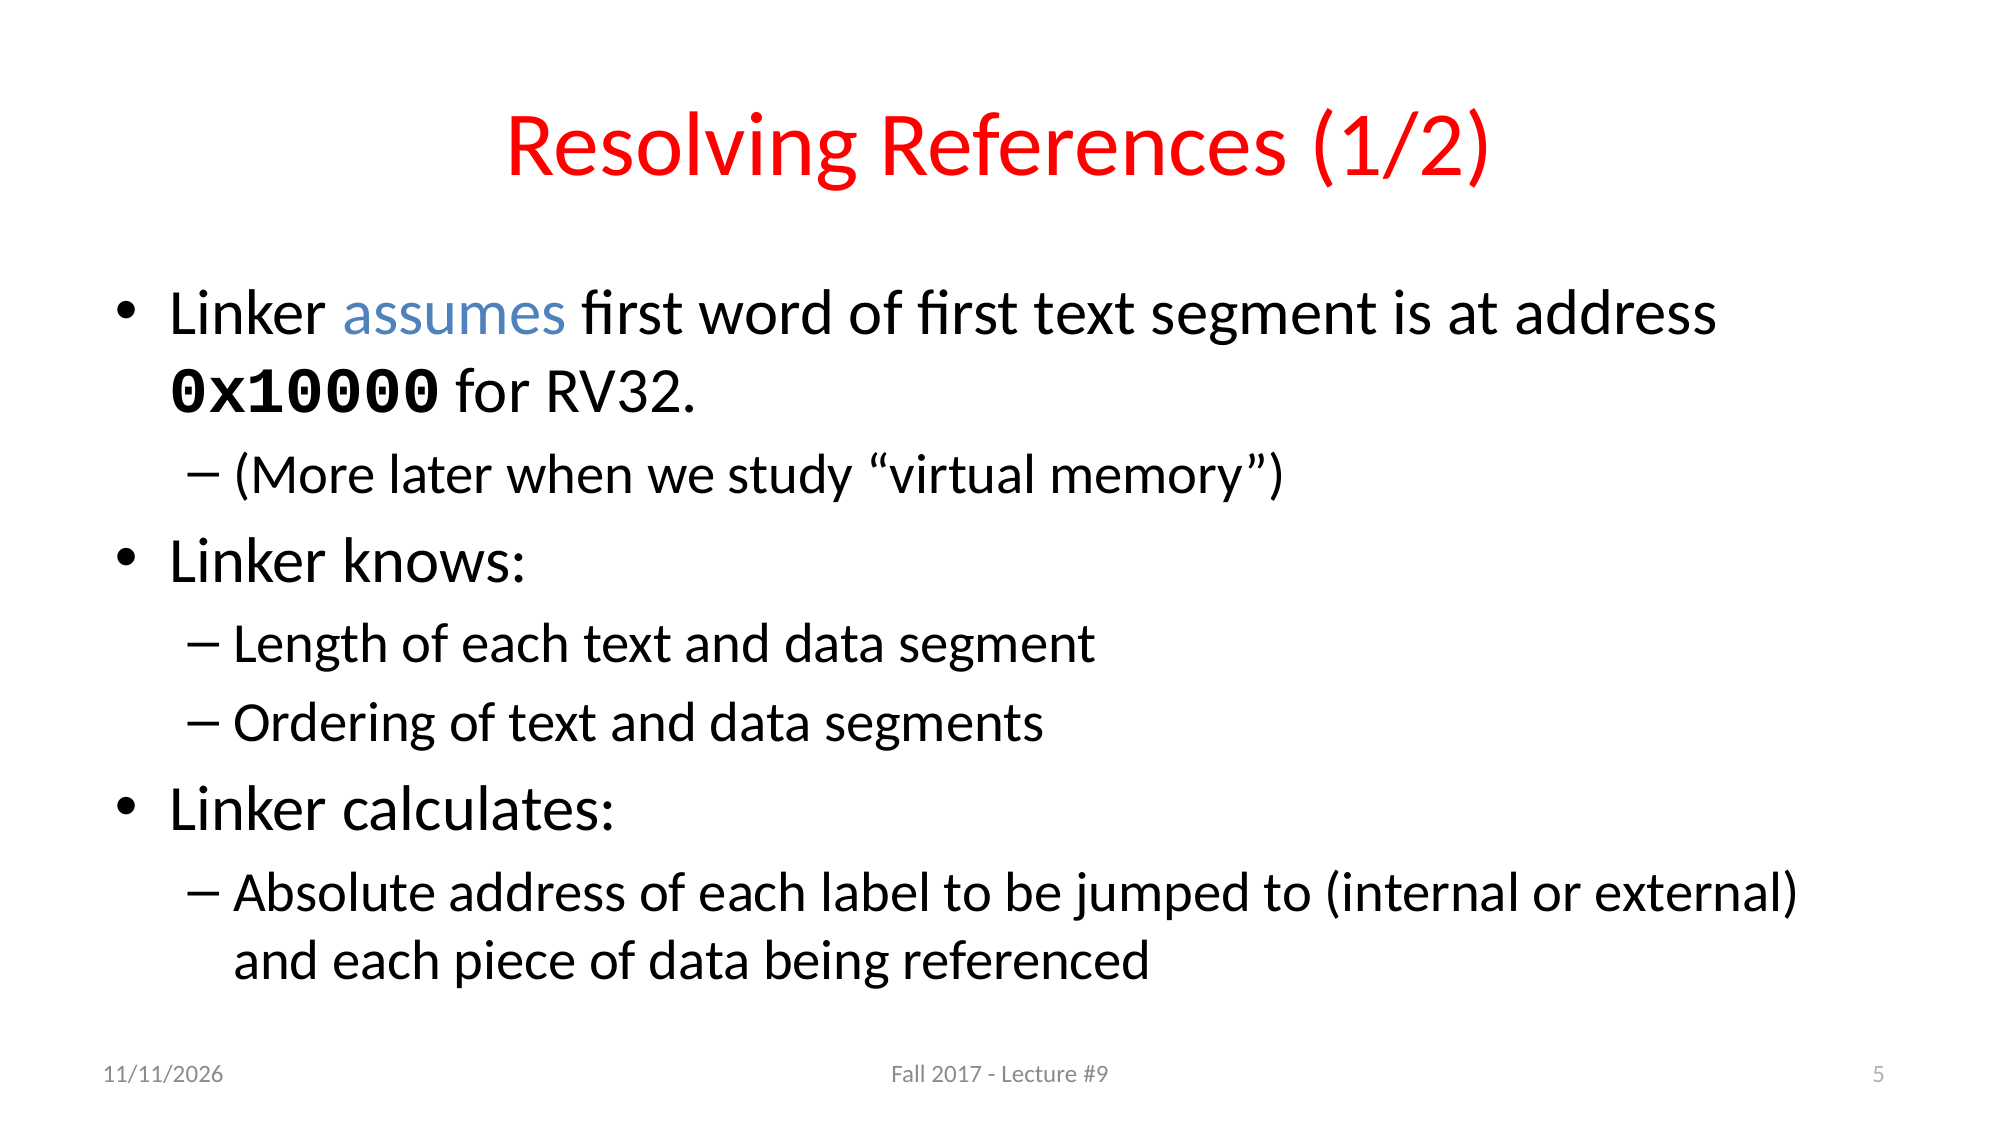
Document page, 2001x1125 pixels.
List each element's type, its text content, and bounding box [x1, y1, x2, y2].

list Linker assumes first word of first text segment is at address 0x10000 for RV32. (More later when we study “virtual memory”) Linker knows: Length of each text and data segment Ordering of text and data segments Linker calculates: Absolute address of each label to be jumped to (internal or external) and each piece of data being referenced [99, 262, 1900, 1005]
title Resolving References (1/2) [99, 45, 1900, 233]
text_box 9/20/17 [87, 1042, 438, 1103]
text_box Fall 2017 - Lecture #9 [762, 1042, 1238, 1103]
slide_number 5 [1433, 1042, 1900, 1103]
